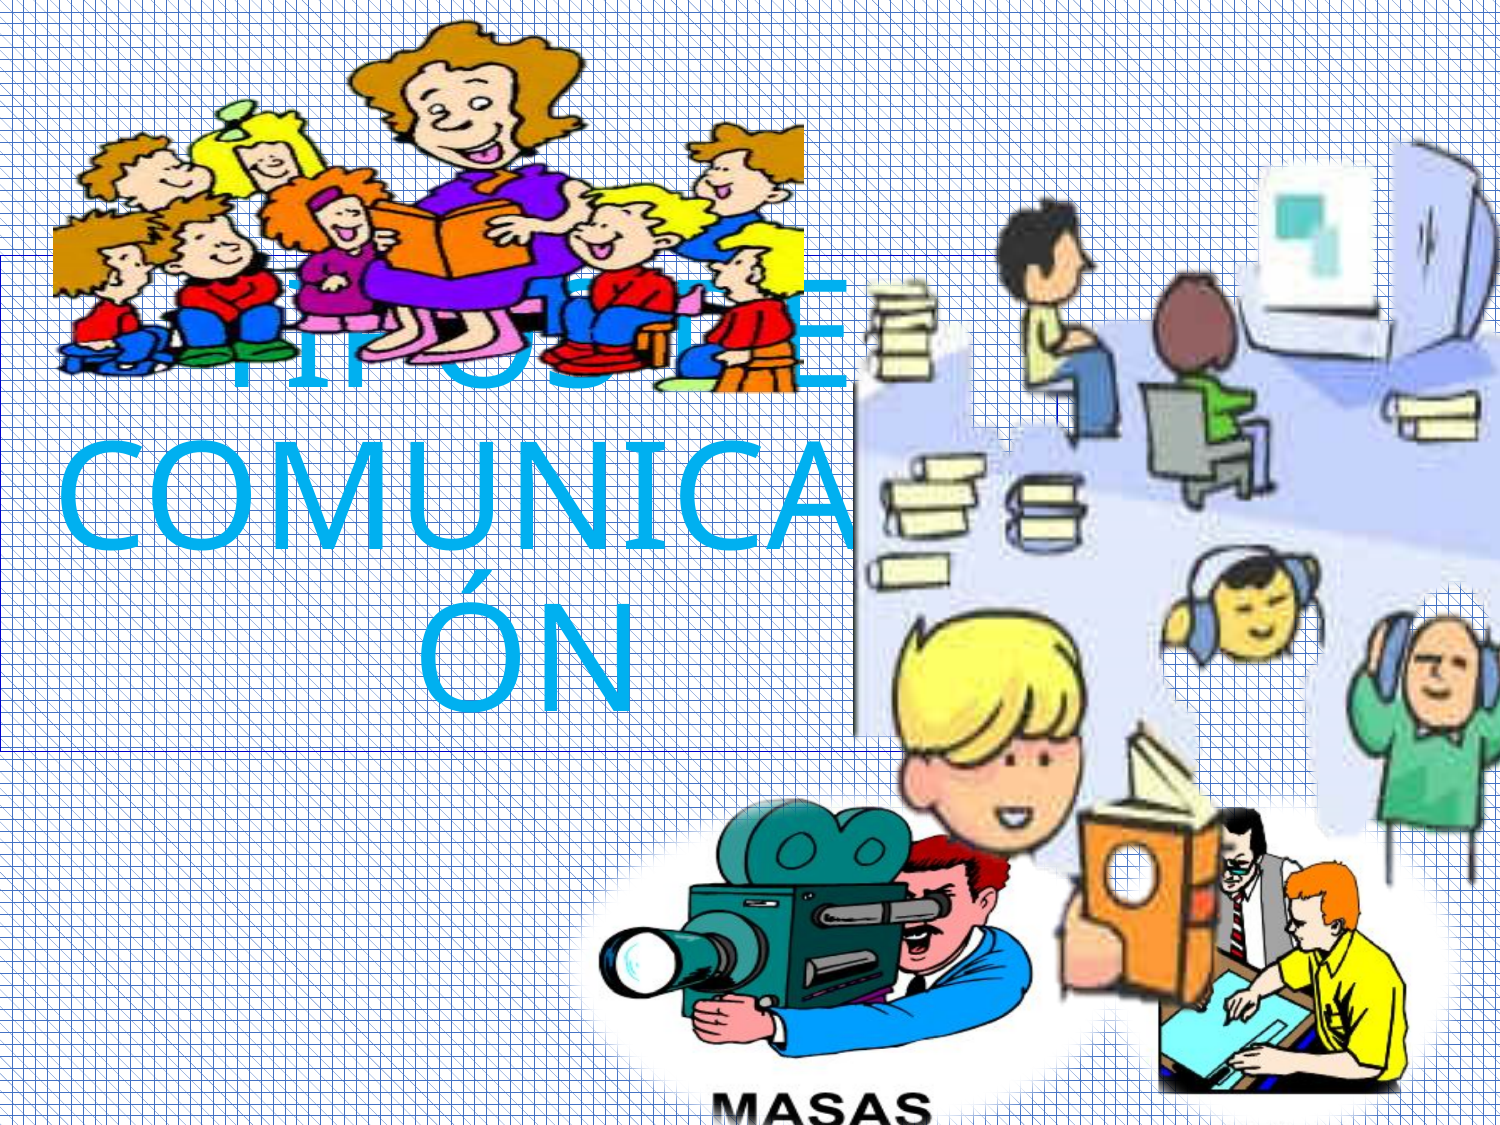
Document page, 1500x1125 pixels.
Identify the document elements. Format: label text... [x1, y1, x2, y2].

picture [547, 30, 1500, 1125]
picture [52, 0, 804, 394]
title Tipos de comunicación [0, 255, 853, 752]
